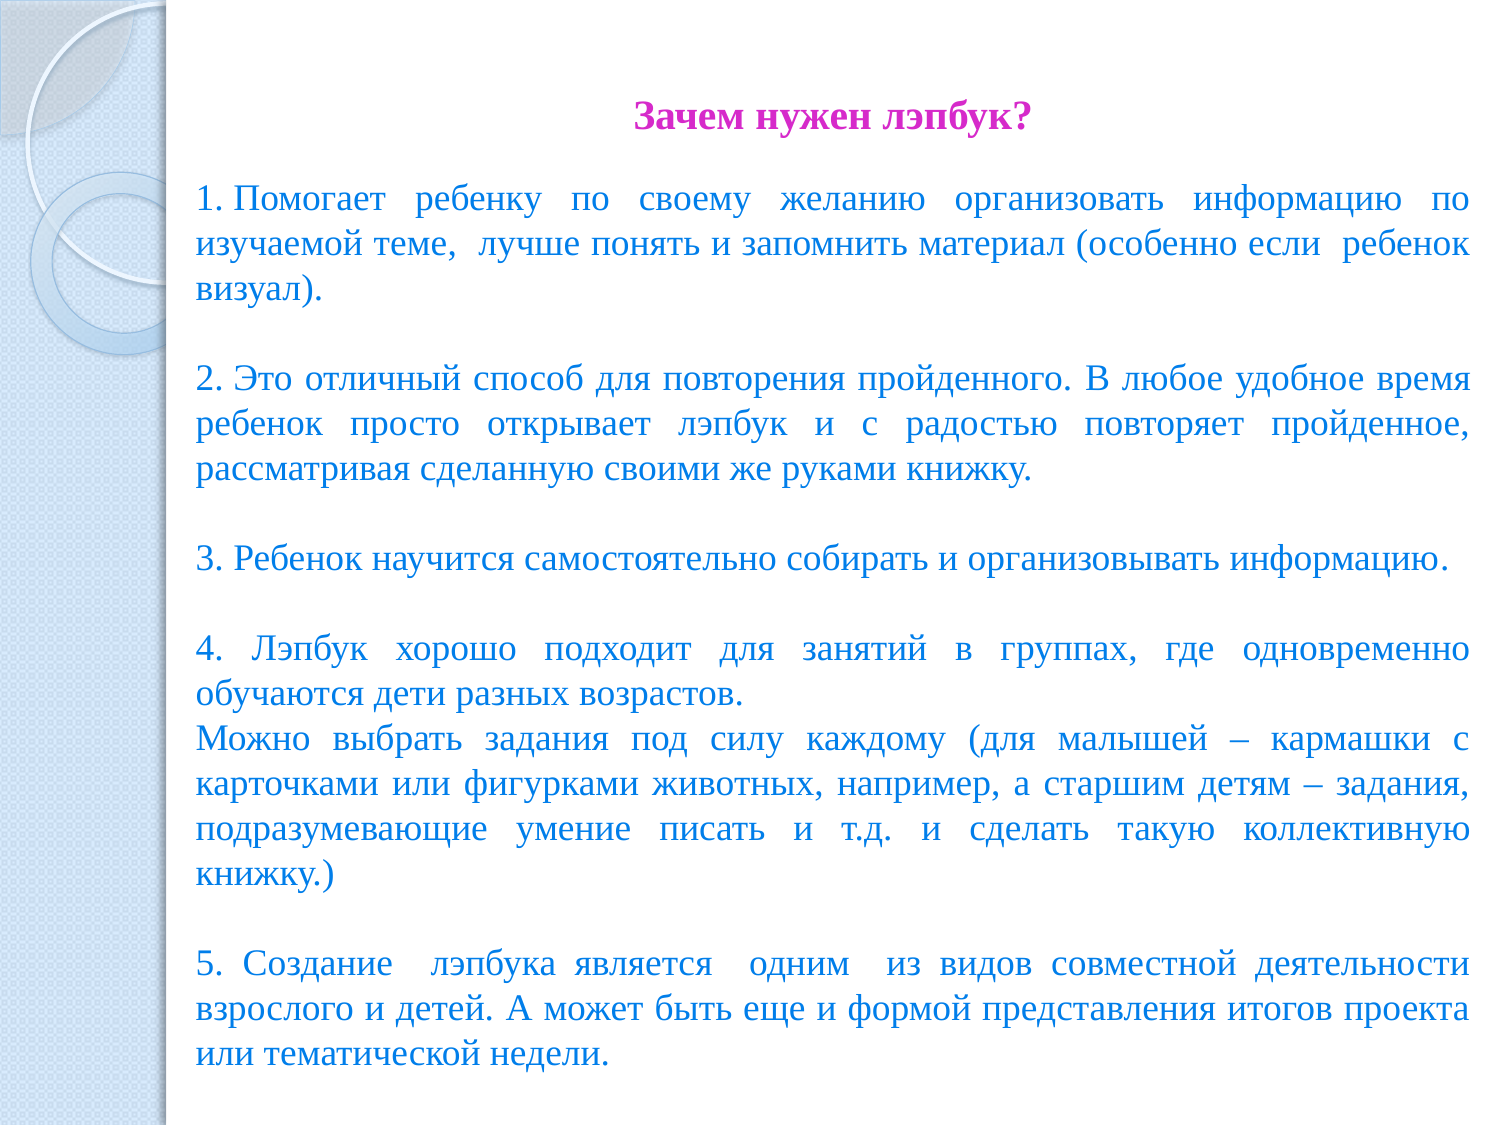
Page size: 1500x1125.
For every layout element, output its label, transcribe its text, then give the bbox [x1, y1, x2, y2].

text_box Зачем нужен лэпбук? 1. Помогает ребенку по своему желанию организовать информацию по изучаемой теме, лучше понять и запомнить материал (особенно если ребенок визуал). 2. Это отличный способ для повторения пройденного. В любое удобное время ребенок просто открывает лэпбук и с радостью повторяет пройденное, рассматривая сделанную своими же руками книжку. 3. Ребенок научится самостоятельно собирать и организовывать информацию. 4. Лэпбук хорошо подходит для занятий в группах, где одновременно обучаются дети разных возрастов. Можно выбрать задания под силу каждому (для малышей – кармашки с карточками или фигурками животных, например, а старшим детям – задания, подразумевающие умение писать и т.д. и сделать такую коллективную книжку.) 5. Создание лэпбука является одним из видов совместной деятельности взрослого и детей. А может быть еще и формой представления итогов проекта или тематической недели. [180, 80, 1486, 1081]
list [218, 468, 1449, 657]
